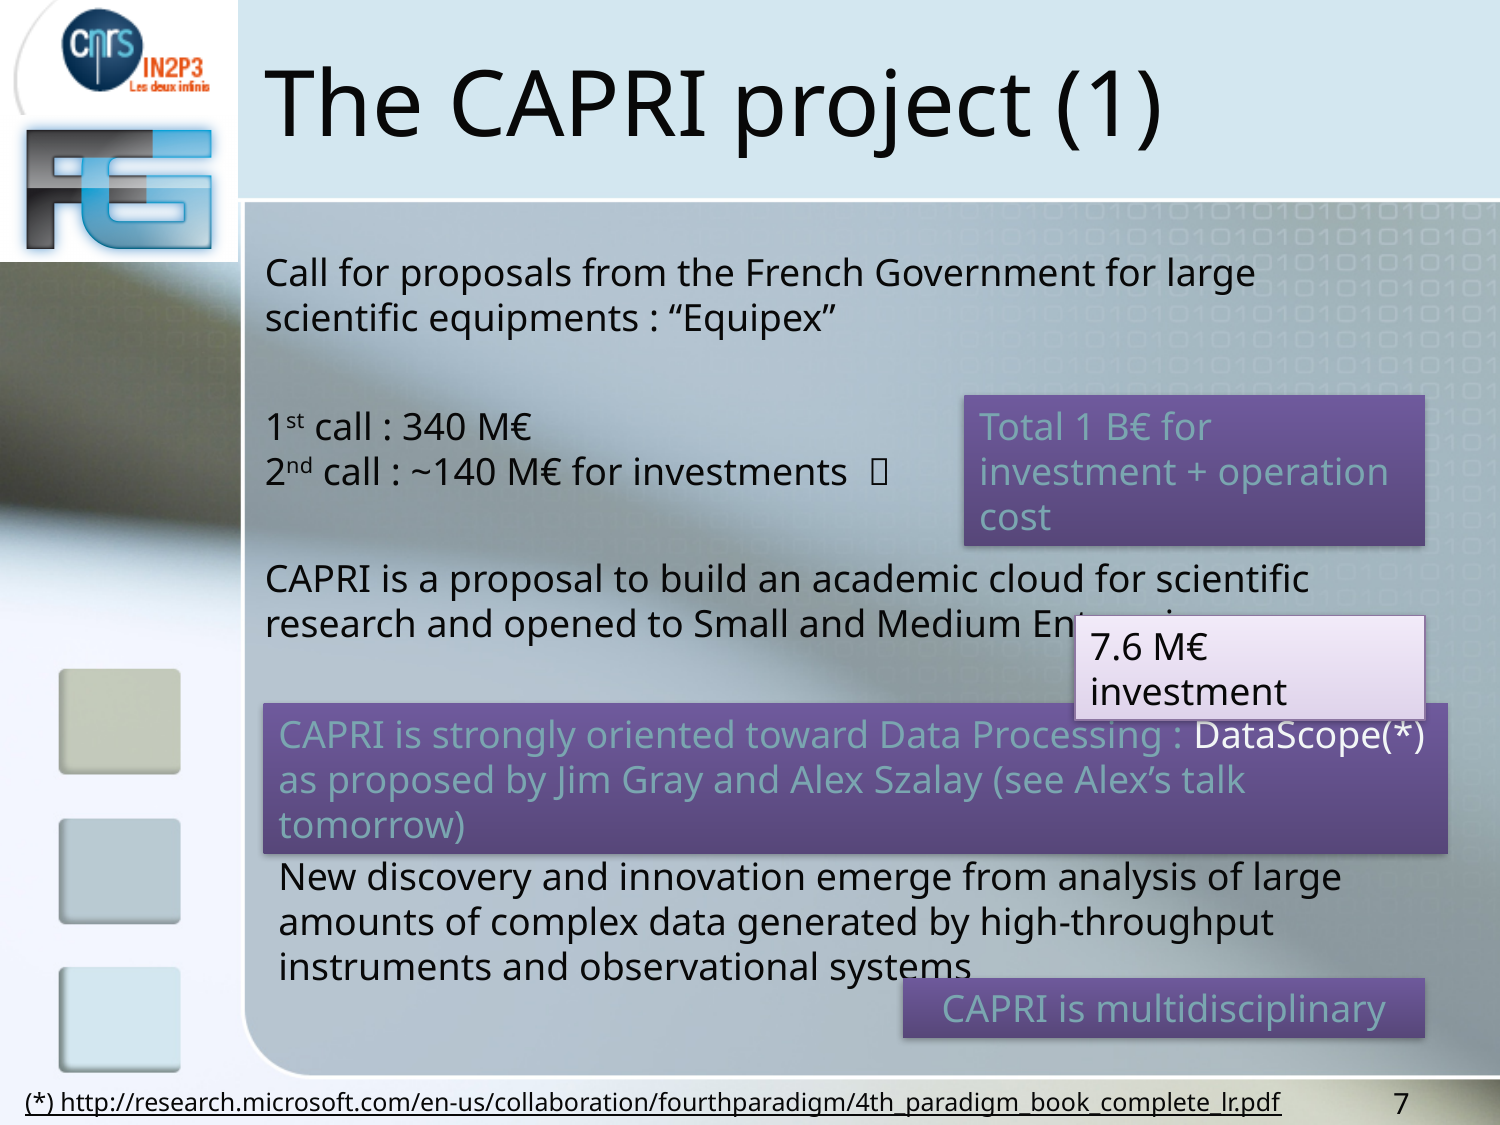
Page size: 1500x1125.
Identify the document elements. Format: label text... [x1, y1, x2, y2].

text_box New discovery and innovation emerge from analysis of large amounts of complex data generated by high-throughput instruments and observational systems [263, 845, 1473, 996]
title The CAPRI project (1) [249, 12, 1462, 188]
text_box CAPRI is multidisciplinary [903, 978, 1425, 1038]
picture [0, 0, 1500, 1125]
slide_number 7 [1074, 1077, 1426, 1125]
text_box CAPRI is strongly oriented toward Data Processing : DataScope(*) as proposed by Jim Gray and Alex Szalay (see Alex’s talk tomorrow) [263, 703, 1448, 845]
text_box Call for proposals from the French Government for large scientific equipments : “Equipex” [249, 241, 1425, 347]
text_box 7.6 M€ investment [1074, 615, 1426, 721]
text_box 1st call : 340 M€ 2nd call : ~140 M€ for investments  [249, 395, 962, 501]
text_box CAPRI is a proposal to build an academic cloud for scientific research and opened to Small and Medium Enterprises [249, 547, 1425, 653]
text_box Total 1 B€ for investment + operation cost [964, 395, 1425, 546]
text_box (*) http://research.microsoft.com/en-us/collaboration/fourthparadigm/4th_paradigm_book_complete_lr.pdf [10, 1079, 1384, 1125]
